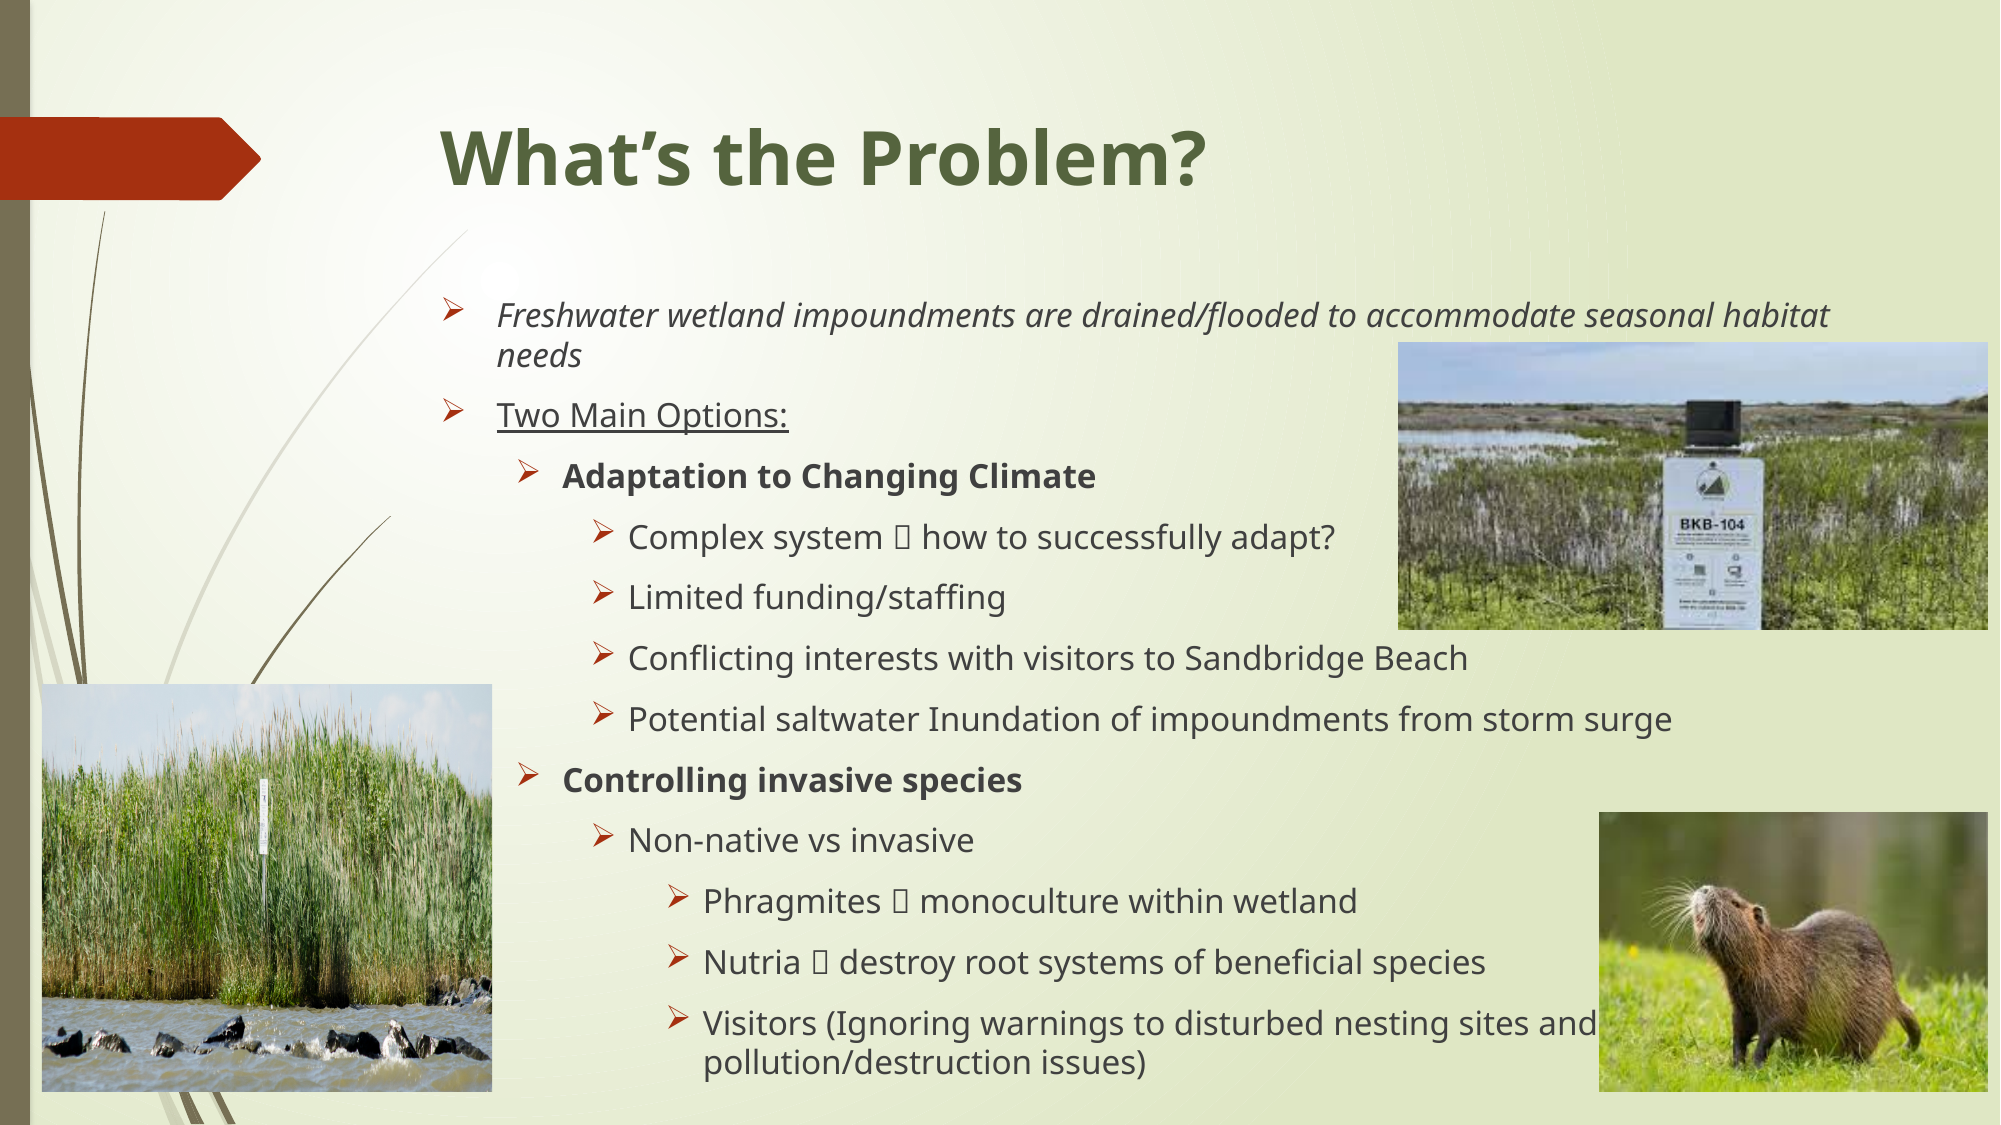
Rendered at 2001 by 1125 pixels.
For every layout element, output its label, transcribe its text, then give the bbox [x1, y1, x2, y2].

list Freshwater wetland impoundments are drained/flooded to accommodate seasonal habitat needs Two Main Options: Adaptation to Changing Climate Complex system  how to successfully adapt? Limited funding/staffing Conflicting interests with visitors to Sandbridge Beach Potential saltwater Inundation of impoundments from storm surge Controlling invasive species Non-native vs invasive Phragmites  monoculture within wetland Nutria  destroy root systems of beneficial species Visitors (Ignoring warnings to disturbed nesting sites and pollution/destruction issues) [425, 286, 1888, 1125]
title What’s the Problem? [425, 102, 1888, 286]
picture [41, 684, 493, 1093]
picture [1397, 342, 1988, 631]
picture [1599, 812, 1988, 1093]
